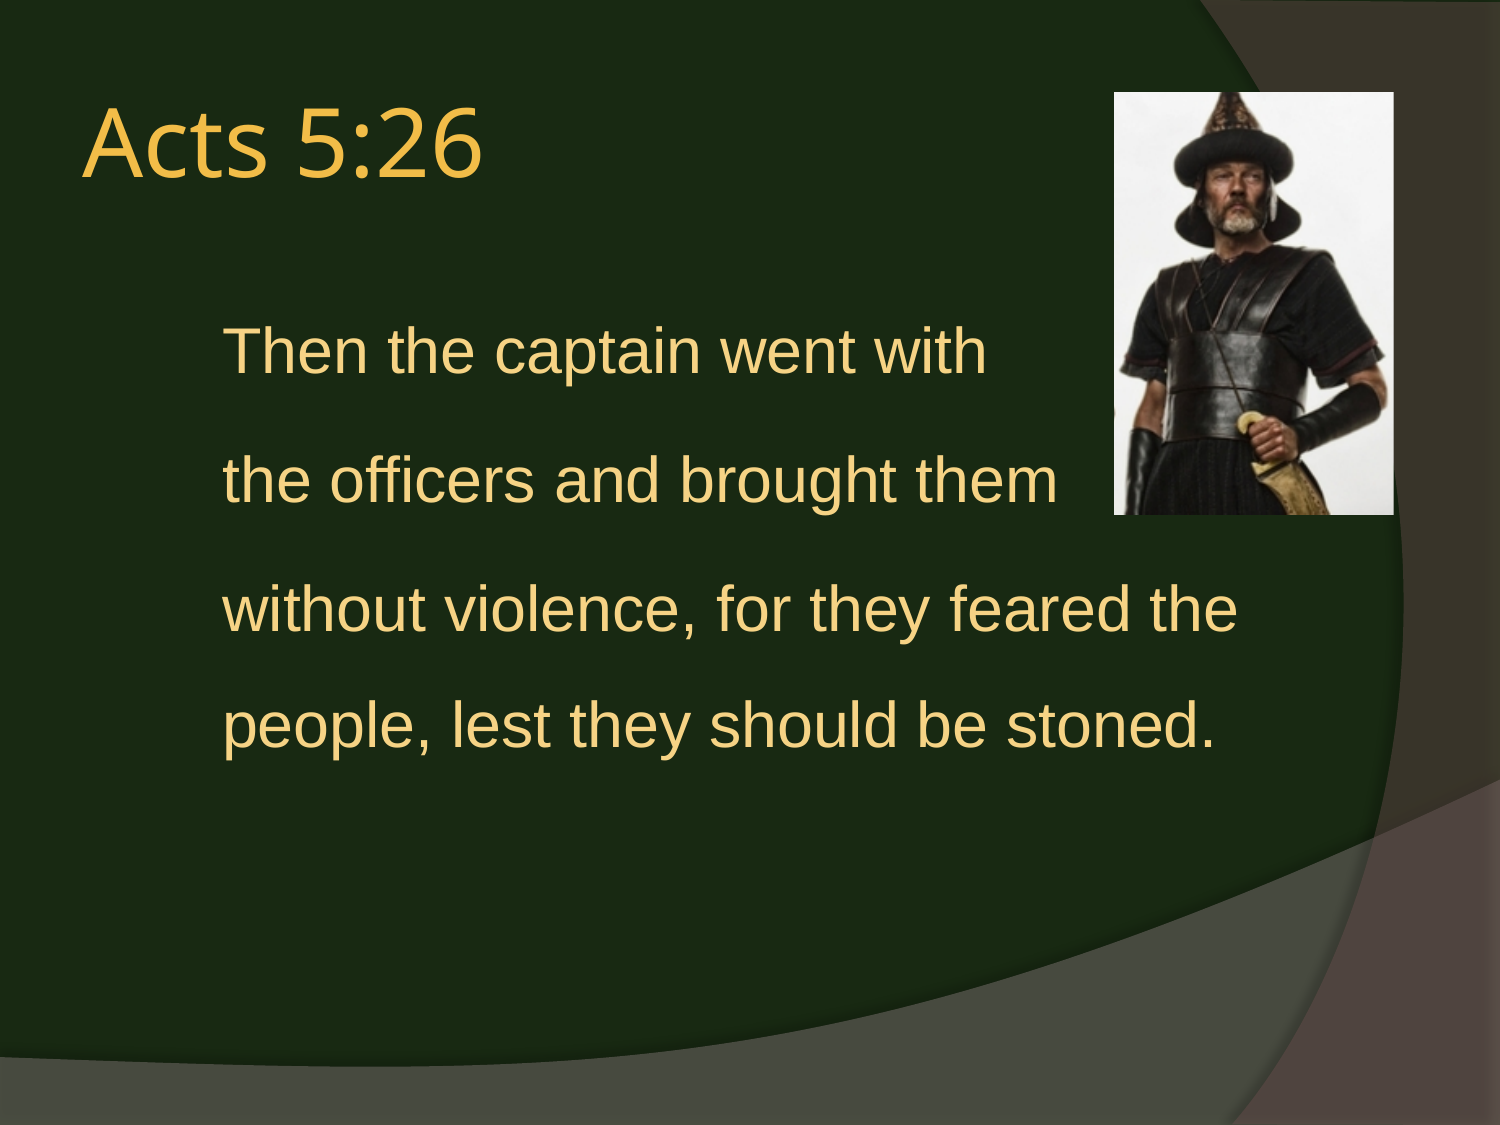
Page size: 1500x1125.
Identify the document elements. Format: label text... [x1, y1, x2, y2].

title Acts 5:26 [75, 45, 1300, 233]
text_box [101, 727, 1366, 1025]
picture [1113, 92, 1394, 516]
list Then the captain went with the officers and brought them without violence, for they feared the people, lest they should be stoned. [138, 262, 1364, 727]
